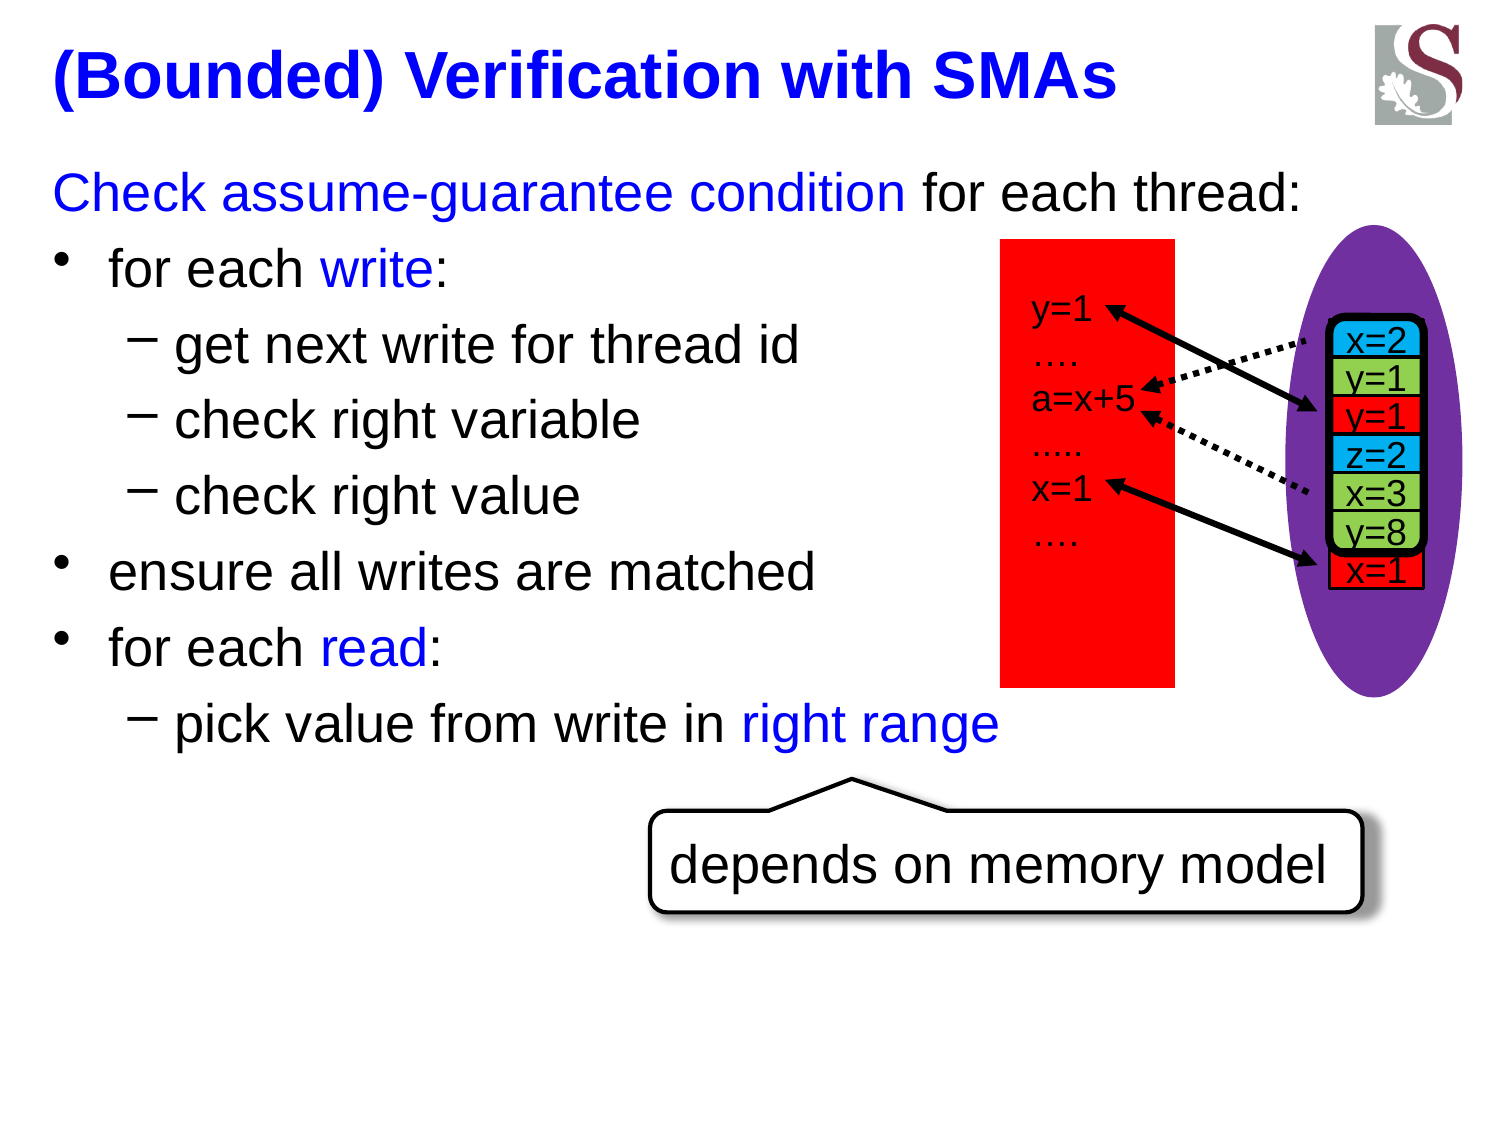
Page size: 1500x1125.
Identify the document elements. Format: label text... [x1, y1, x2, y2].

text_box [1140, 410, 1312, 495]
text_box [1104, 304, 1318, 412]
title (Bounded) Verification with SMAs [37, 12, 1488, 131]
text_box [1104, 479, 1318, 566]
list Check assume-guarantee condition for each thread: for each write: get next write for thread id check right variable check right value ensure all writes are matched for each read: pick value from write in right range [37, 149, 1463, 1038]
text_box [1327, 314, 1426, 556]
text_box [1293, 222, 1465, 700]
text_box x=1 [1329, 550, 1424, 589]
text_box depends on memory model [647, 776, 1365, 915]
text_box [1140, 340, 1306, 391]
text_box y=1 …. a=x+5 ..... x=1 …. [998, 237, 1177, 690]
